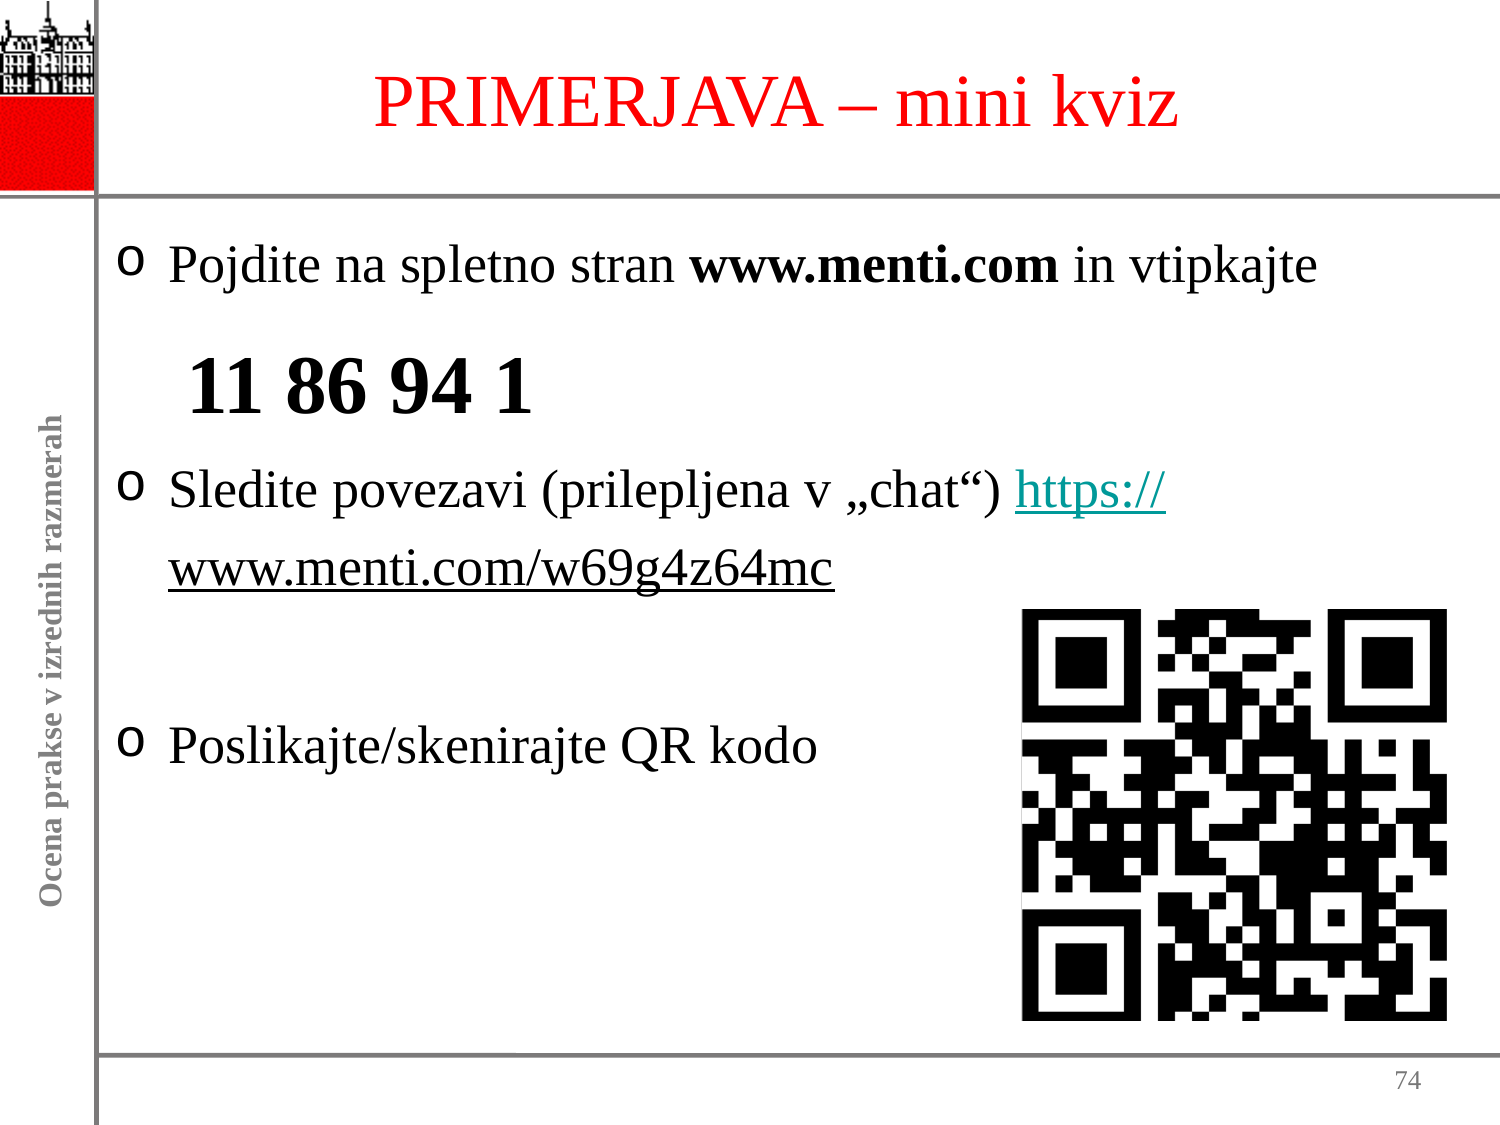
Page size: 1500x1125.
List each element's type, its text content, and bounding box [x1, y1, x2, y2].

title PRIMERJAVA – mini kviz [128, 15, 1426, 178]
picture [1021, 609, 1448, 1022]
list Pojdite na spletno stran www.menti.com in vtipkajte 11 86 94 1 Sledite povezavi (prilepljena v „chat“) https://www.menti.com/w69g4z64mc Poslikajte/skenirajte QR kodo [100, 207, 1436, 1056]
slide_number 74 [1103, 1056, 1436, 1125]
picture [0, 1, 94, 195]
